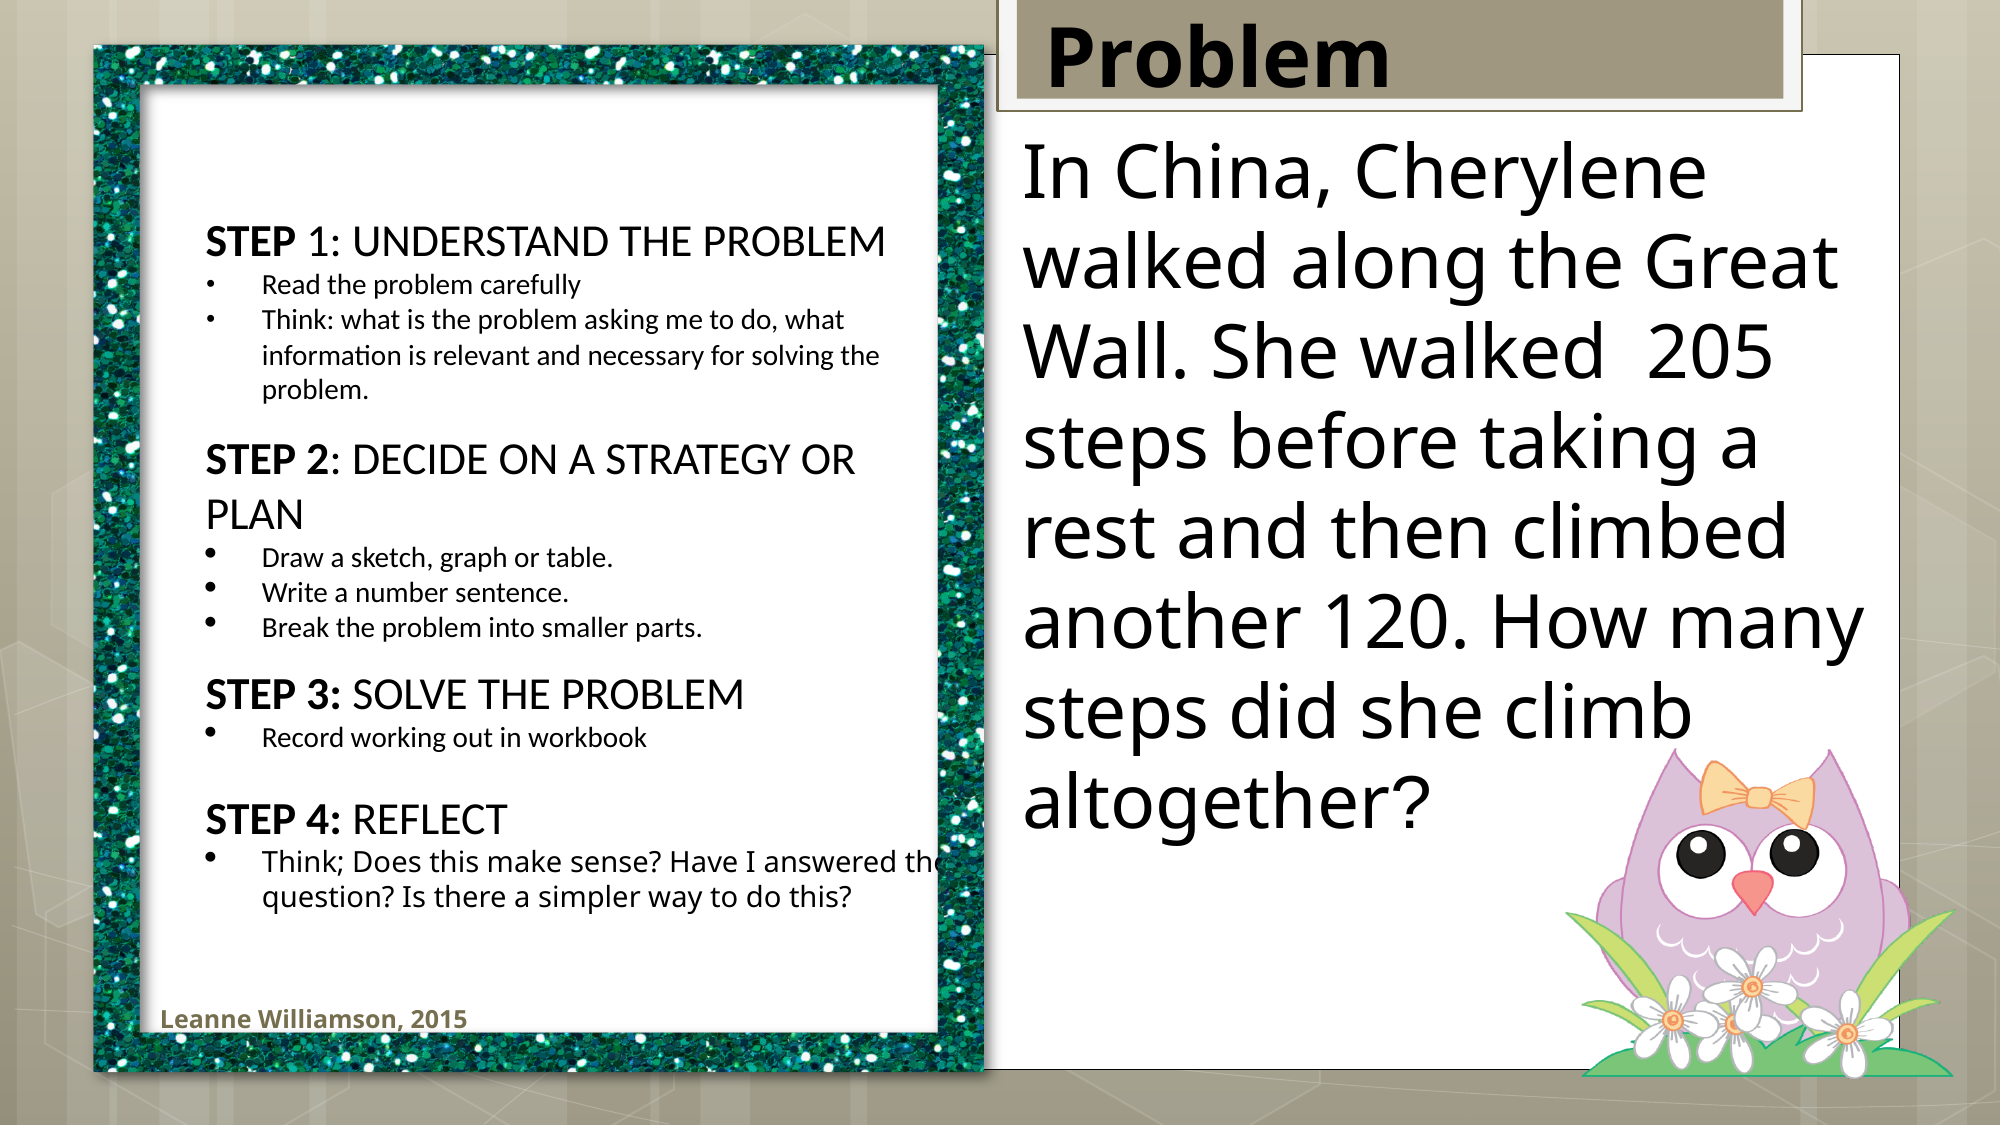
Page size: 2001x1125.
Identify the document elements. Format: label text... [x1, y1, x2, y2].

text_box Problem [1029, 0, 1542, 112]
picture [81, 34, 1008, 1093]
text_box In China, Cherylene walked along the Great Wall. She walked 205 steps before taking a rest and then climbed another 120. How many steps did she climb altogether? [1013, 116, 1925, 852]
picture [1564, 747, 1956, 1080]
